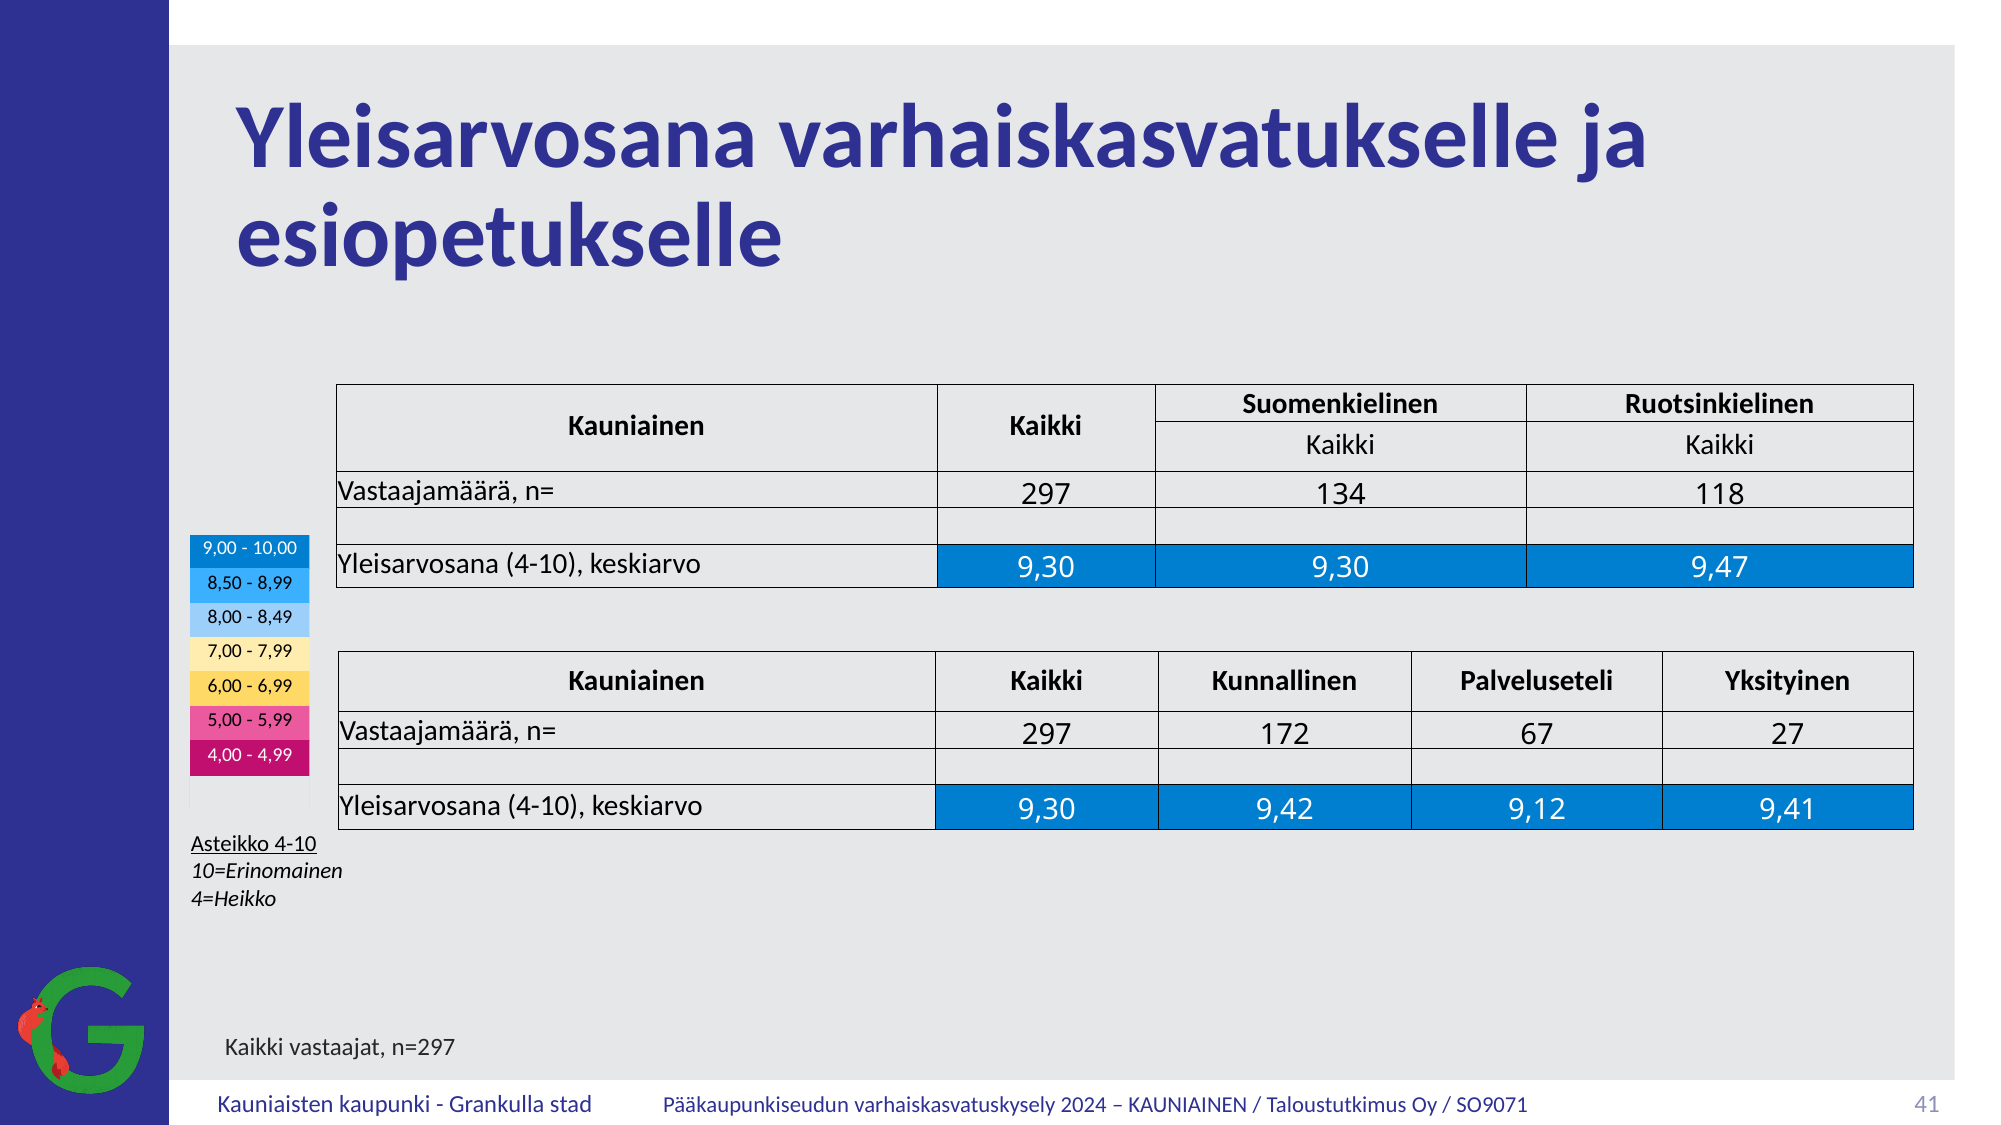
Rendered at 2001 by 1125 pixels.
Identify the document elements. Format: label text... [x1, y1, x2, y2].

table_cell [337, 508, 937, 544]
table_cell 172 [1159, 712, 1411, 748]
table_cell Yleisarvosana (4-10), keskiarvo [337, 545, 937, 587]
table_cell Yleisarvosana (4-10), keskiarvo [339, 785, 935, 829]
table_cell 9,41 [1663, 785, 1913, 829]
table_cell 297 [936, 712, 1158, 748]
table_cell 9,42 [1159, 785, 1411, 829]
title Yleisarvosana varhaiskasvatukselle ja esiopetukselle [221, 78, 1947, 296]
table_header Kunnallinen [1159, 652, 1411, 711]
table_cell 27 [1663, 712, 1913, 748]
table_header Suomenkielinen [1156, 385, 1526, 421]
text_box Kaikki vastaajat, n=297 [210, 1025, 1588, 1068]
table_cell [1663, 749, 1913, 784]
table_header Ruotsinkielinen [1527, 385, 1913, 421]
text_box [189, 533, 311, 811]
slide_number 41 [1844, 1079, 1955, 1125]
table_cell 118 [1527, 472, 1913, 507]
table_cell Kaikki [1527, 422, 1913, 471]
table_cell Vastaajamäärä, n= [337, 472, 937, 507]
picture [11, 958, 158, 1103]
table_cell [938, 508, 1155, 544]
table_cell 9,47 [1527, 545, 1913, 587]
table_cell 9,30 [938, 545, 1155, 587]
table_cell [936, 749, 1158, 784]
table_cell Vastaajamäärä, n= [339, 712, 935, 748]
table_header Kaikki [936, 652, 1158, 711]
table_cell 9,30 [1156, 545, 1526, 587]
table_cell 134 [1156, 472, 1526, 507]
table_cell Kaikki [1156, 422, 1526, 471]
table_cell 9,30 [936, 785, 1158, 829]
table_cell 297 [938, 472, 1155, 507]
table_cell 67 [1412, 712, 1662, 748]
table_cell [339, 749, 935, 784]
table_cell [1156, 508, 1526, 544]
table_cell [1412, 749, 1662, 784]
table_header Kauniainen [337, 385, 937, 471]
table_cell 9,12 [1412, 785, 1662, 829]
table_header Kaikki [938, 385, 1155, 471]
table_cell [1527, 508, 1913, 544]
table_cell [1159, 749, 1411, 784]
table_header Palveluseteli [1412, 652, 1662, 711]
table_header Kauniainen [339, 652, 935, 711]
text_box Asteikko 4-10 10=Erinomainen 4=Heikko [175, 820, 359, 919]
table_header Yksityinen [1663, 652, 1913, 711]
